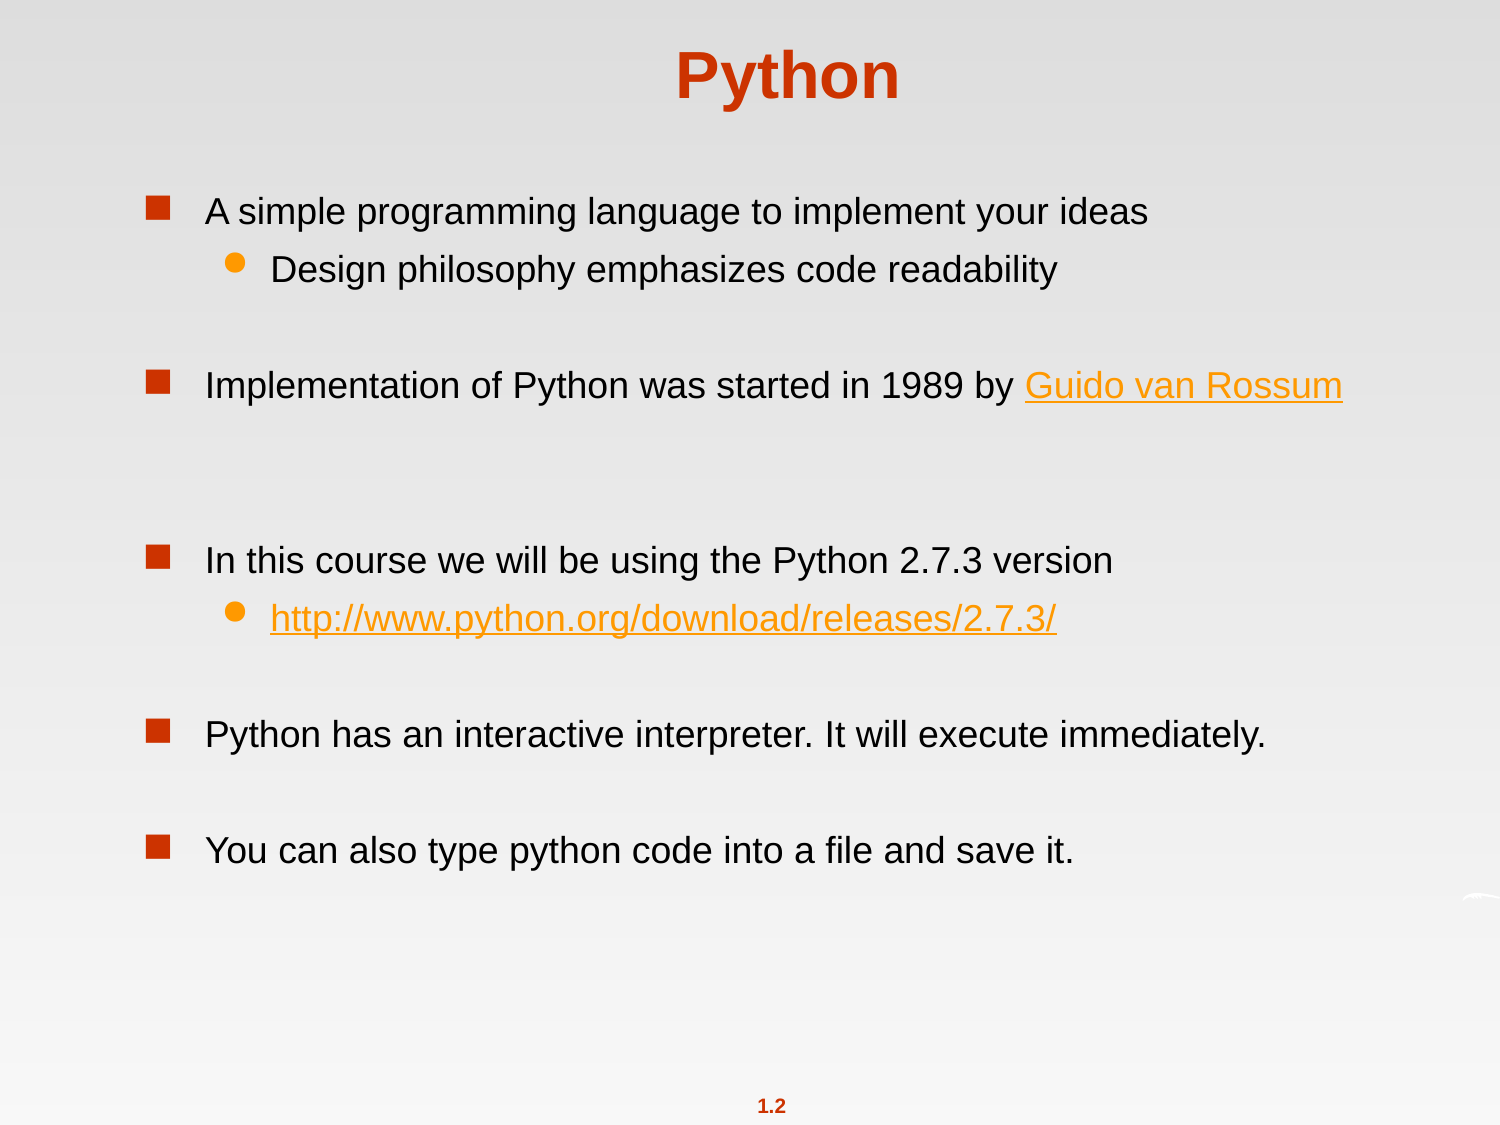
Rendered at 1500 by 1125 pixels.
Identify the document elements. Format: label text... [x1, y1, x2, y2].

list A simple programming language to implement your ideas Design philosophy emphasizes code readability Implementation of Python was started in 1989 by Guido van Rossum In this course we will be using the Python 2.7.3 version http://www.python.org/download/releases/2.7.3/ Python has an interactive interpreter. It will execute immediately. You can also type python code into a file and save it. [133, 179, 1391, 985]
title Python [125, 18, 1452, 120]
